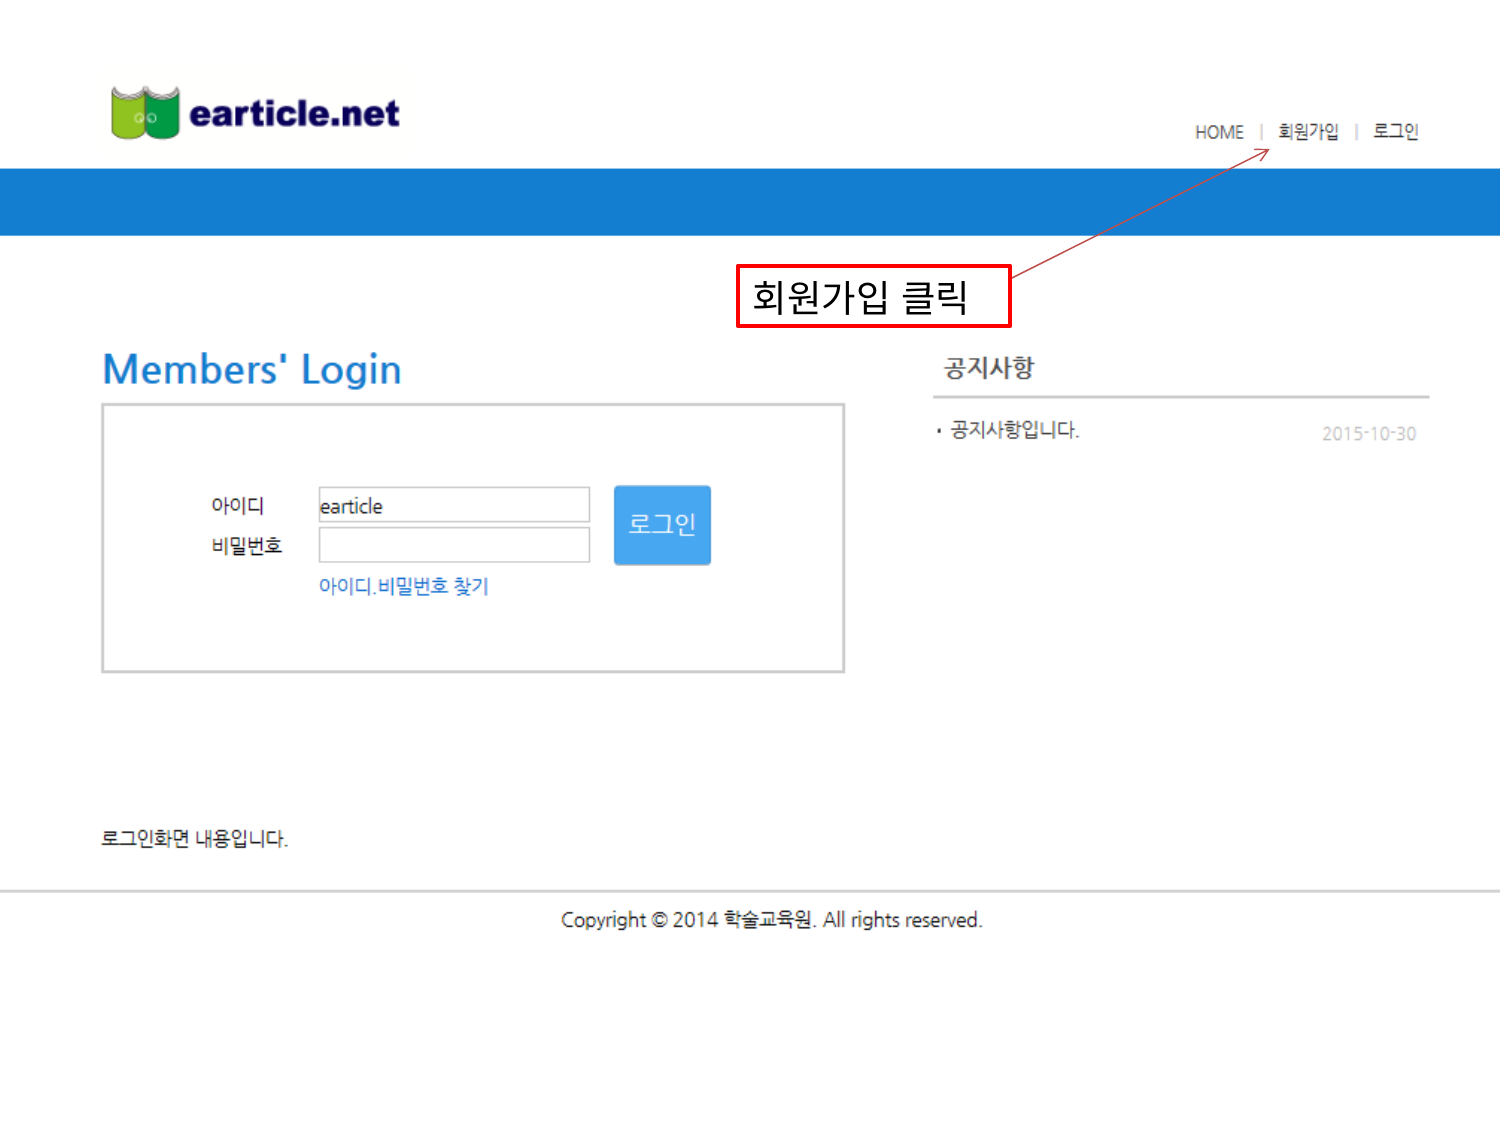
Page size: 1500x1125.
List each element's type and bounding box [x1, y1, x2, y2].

picture [0, 30, 1500, 984]
text_box [1009, 148, 1270, 280]
